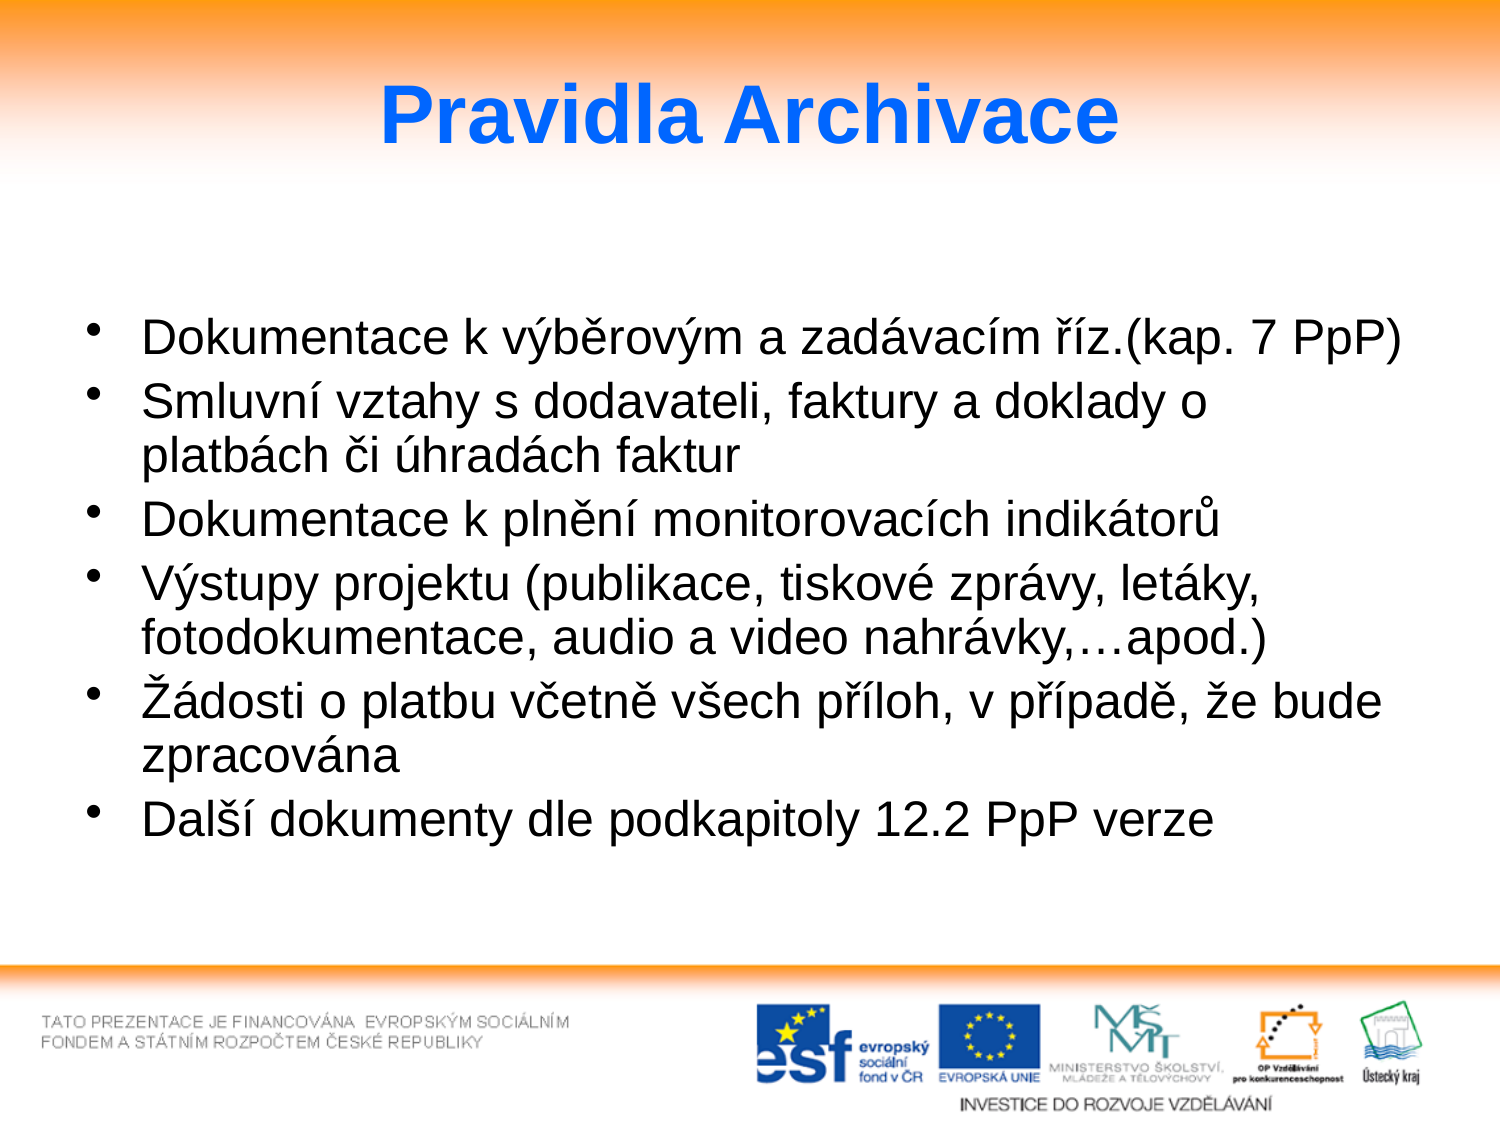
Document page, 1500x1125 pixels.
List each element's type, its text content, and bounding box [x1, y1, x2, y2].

picture [0, 0, 1500, 1125]
list Dokumentace k výběrovým a zadávacím říz.(kap. 7 PpP) Smluvní vztahy s dodavateli, faktury a doklady o platbách či úhradách faktur Dokumentace k plnění monitorovacích indikátorů Výstupy projektu (publikace, tiskové zprávy, letáky, fotodokumentace, audio a video nahrávky,…apod.) Žádosti o platbu včetně všech příloh, v případě, že bude zpracována Další dokumenty dle podkapitoly 12.2 PpP verze [70, 234, 1426, 927]
title Pravidla Archivace [74, 44, 1426, 177]
